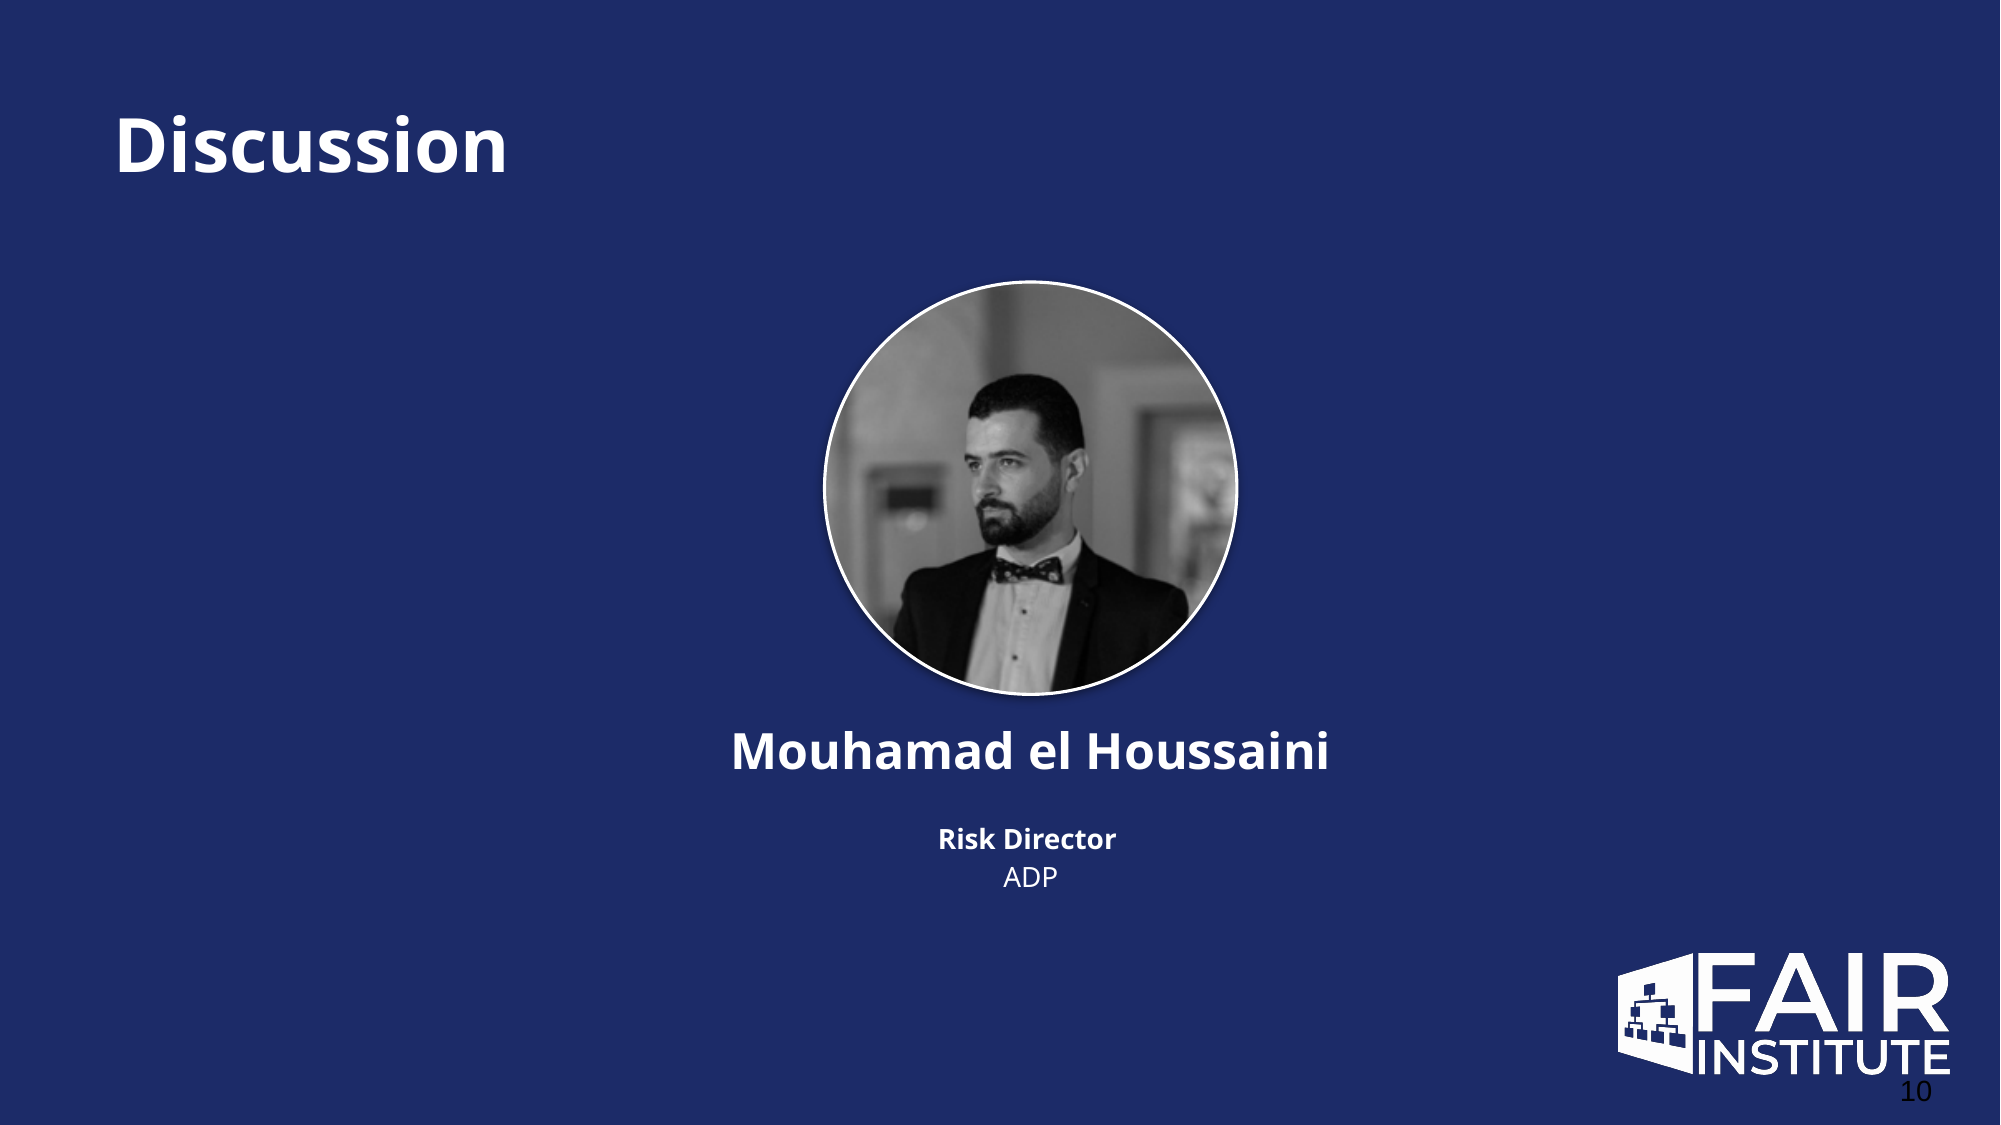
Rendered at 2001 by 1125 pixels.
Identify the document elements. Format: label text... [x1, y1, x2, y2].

text_box Mouhamad el Houssaini [684, 690, 1377, 800]
title Discussion [93, 88, 1819, 317]
picture [824, 281, 1238, 695]
slide_number 10 [1879, 1046, 2000, 1125]
picture [1618, 953, 1950, 1075]
text_box Risk Director ADP [746, 796, 1315, 914]
